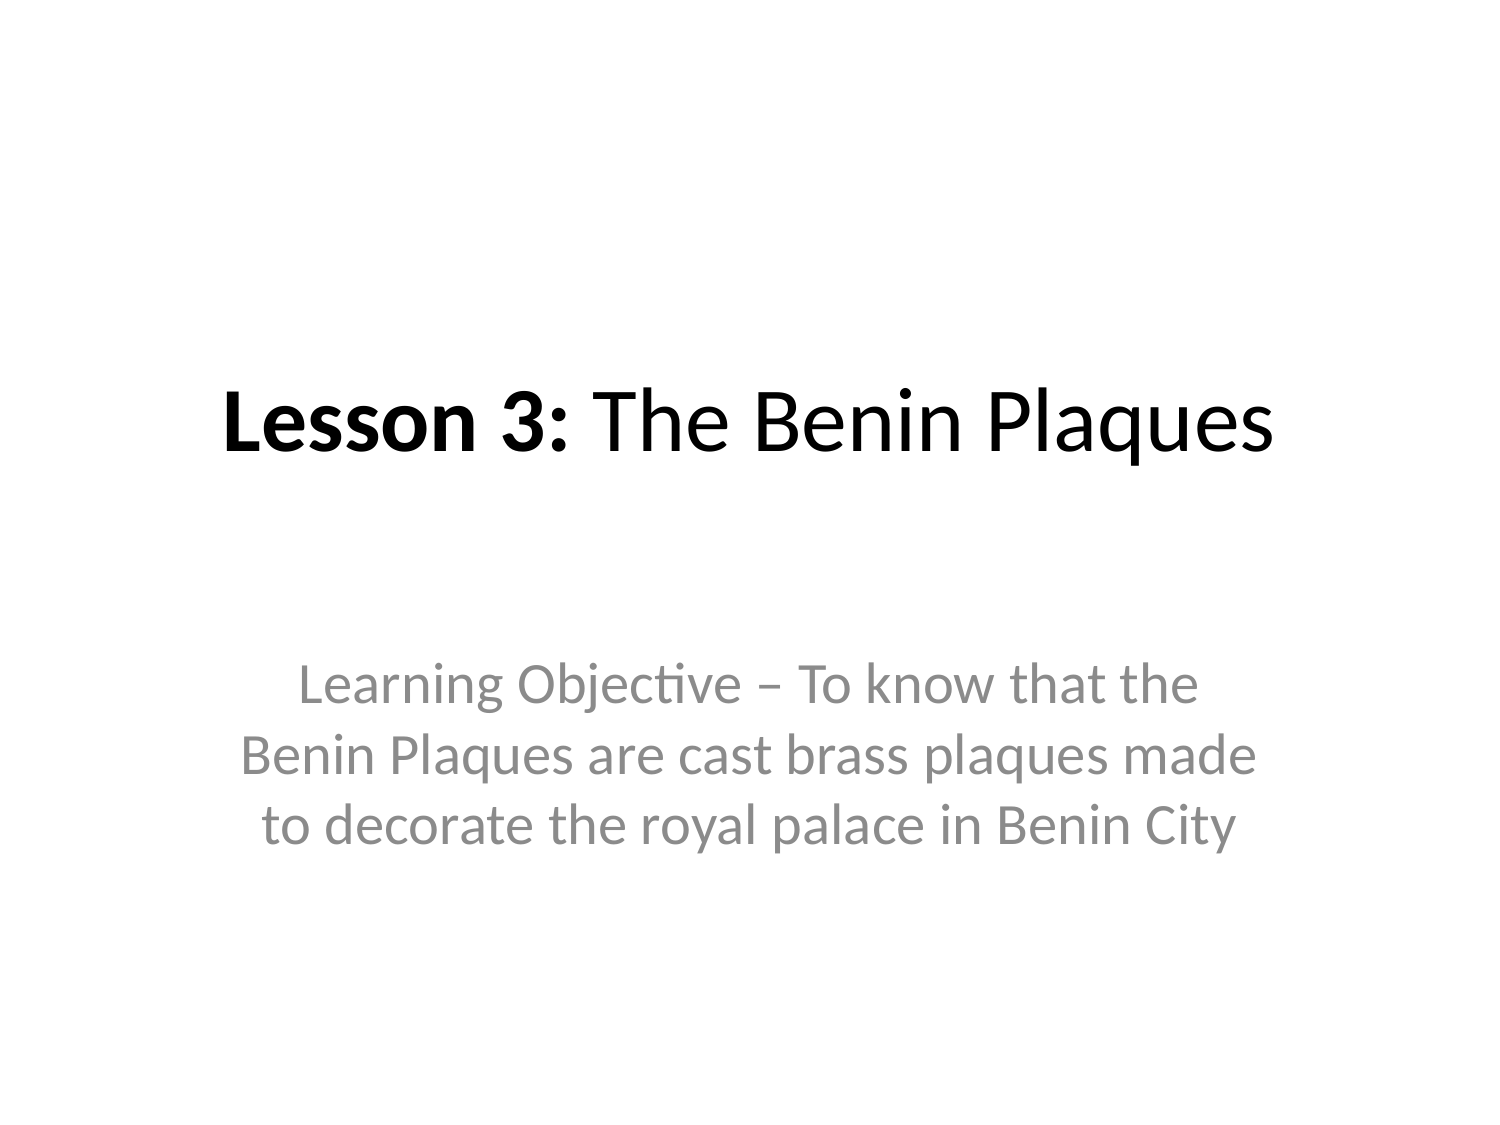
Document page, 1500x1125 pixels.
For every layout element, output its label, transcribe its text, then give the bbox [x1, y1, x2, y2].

title Lesson 3: The Benin Plaques [112, 349, 1388, 591]
subtitle Learning Objective – To know that the Benin Plaques are cast brass plaques made to decorate the royal palace in Benin City [225, 637, 1275, 925]
